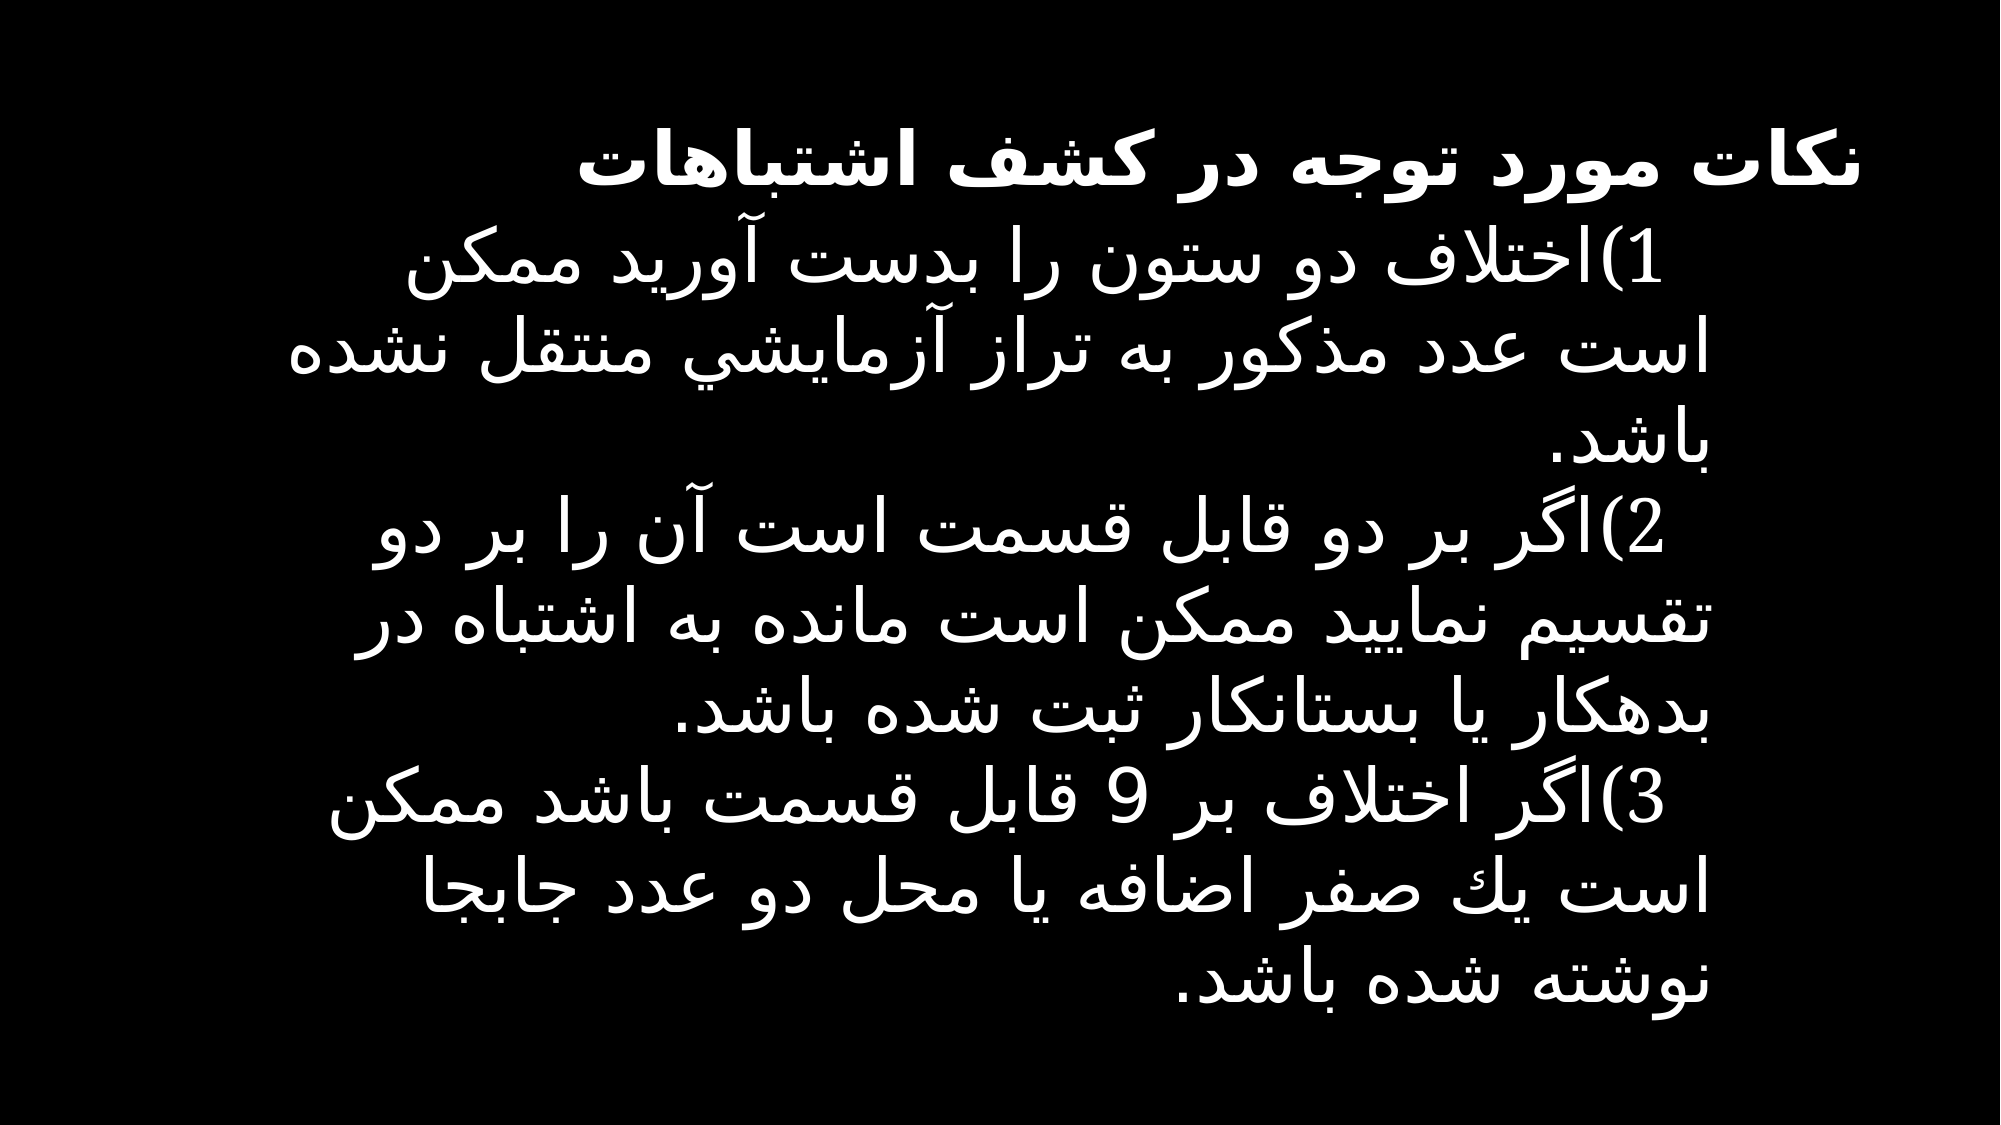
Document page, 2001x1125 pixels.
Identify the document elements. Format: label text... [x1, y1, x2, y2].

text_box اختلاف دو ستون را بدست آوريد ممكن است عدد مذكور به تراز آزمايشي منتقل نشده باشد. اگر بر دو قابل قسمت است آن را بر دو تقسيم نماييد ممكن است مانده به اشتباه در بدهكار يا بستانكار ثبت شده باشد. اگر اختلاف بر 9 قابل قسمت باشد ممكن است يك صفر اضافه يا محل دو عدد جابجا نوشته شده باشد. [249, 207, 1715, 1018]
text_box نكات مورد توجه در كشف اشتباهات [561, 103, 1881, 208]
